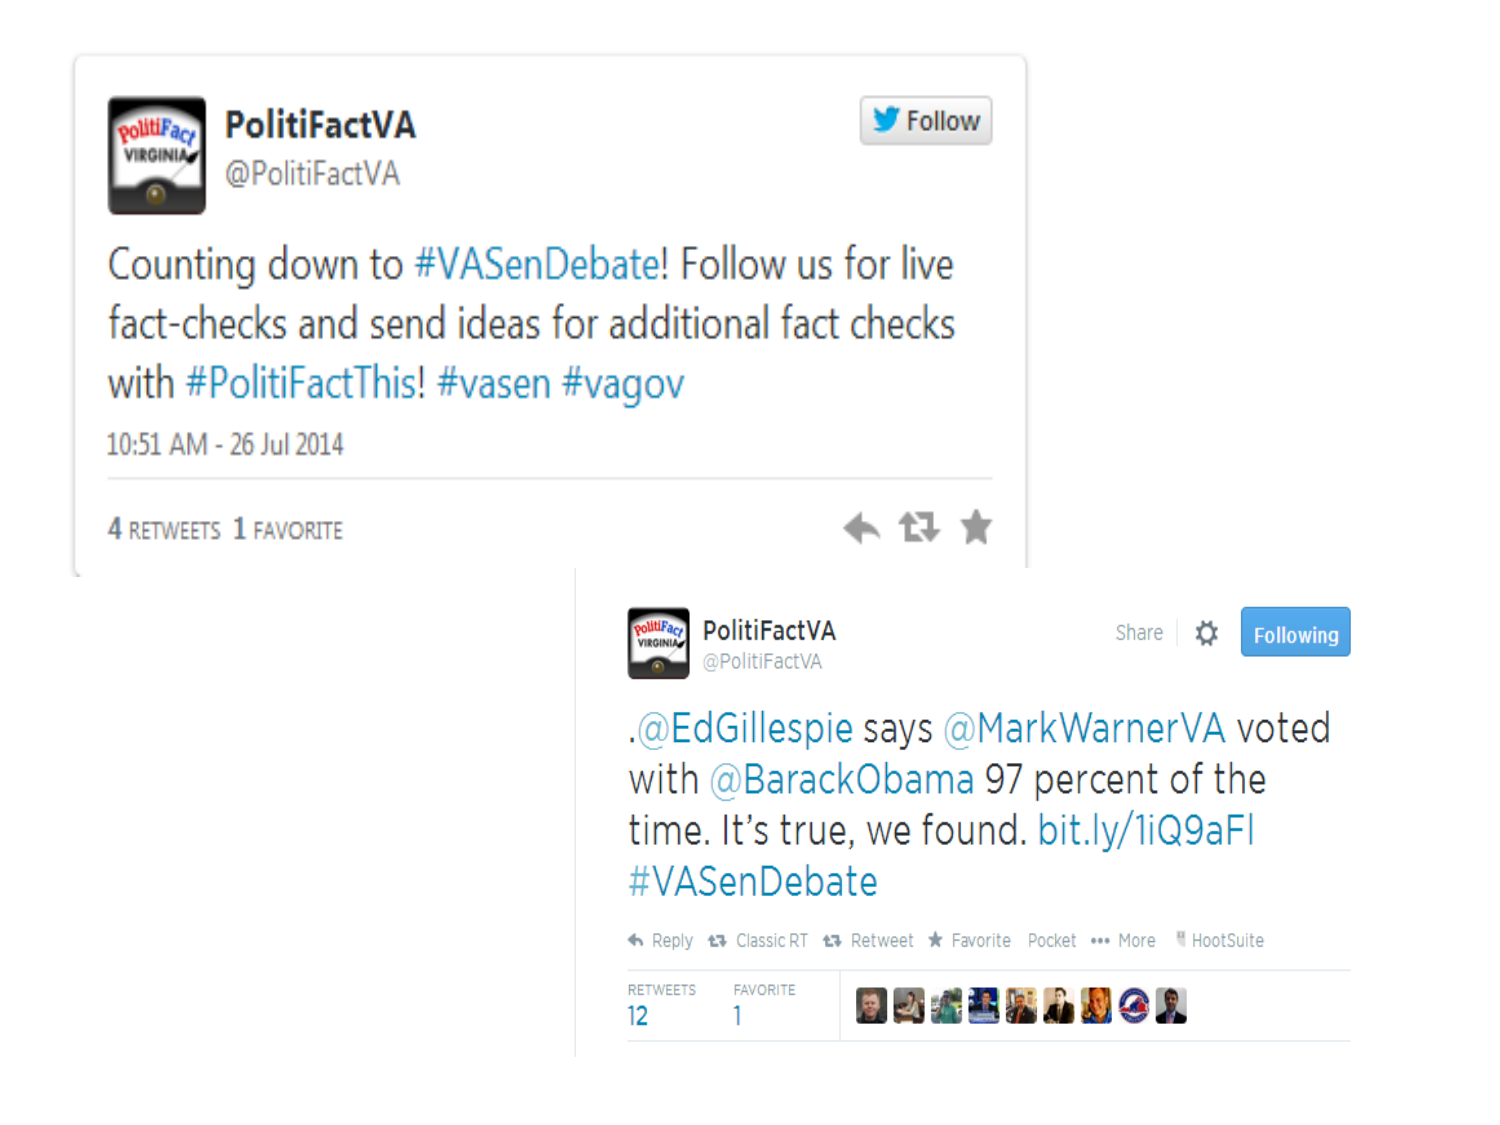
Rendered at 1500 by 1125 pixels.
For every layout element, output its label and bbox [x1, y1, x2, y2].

picture [47, 36, 1400, 1057]
